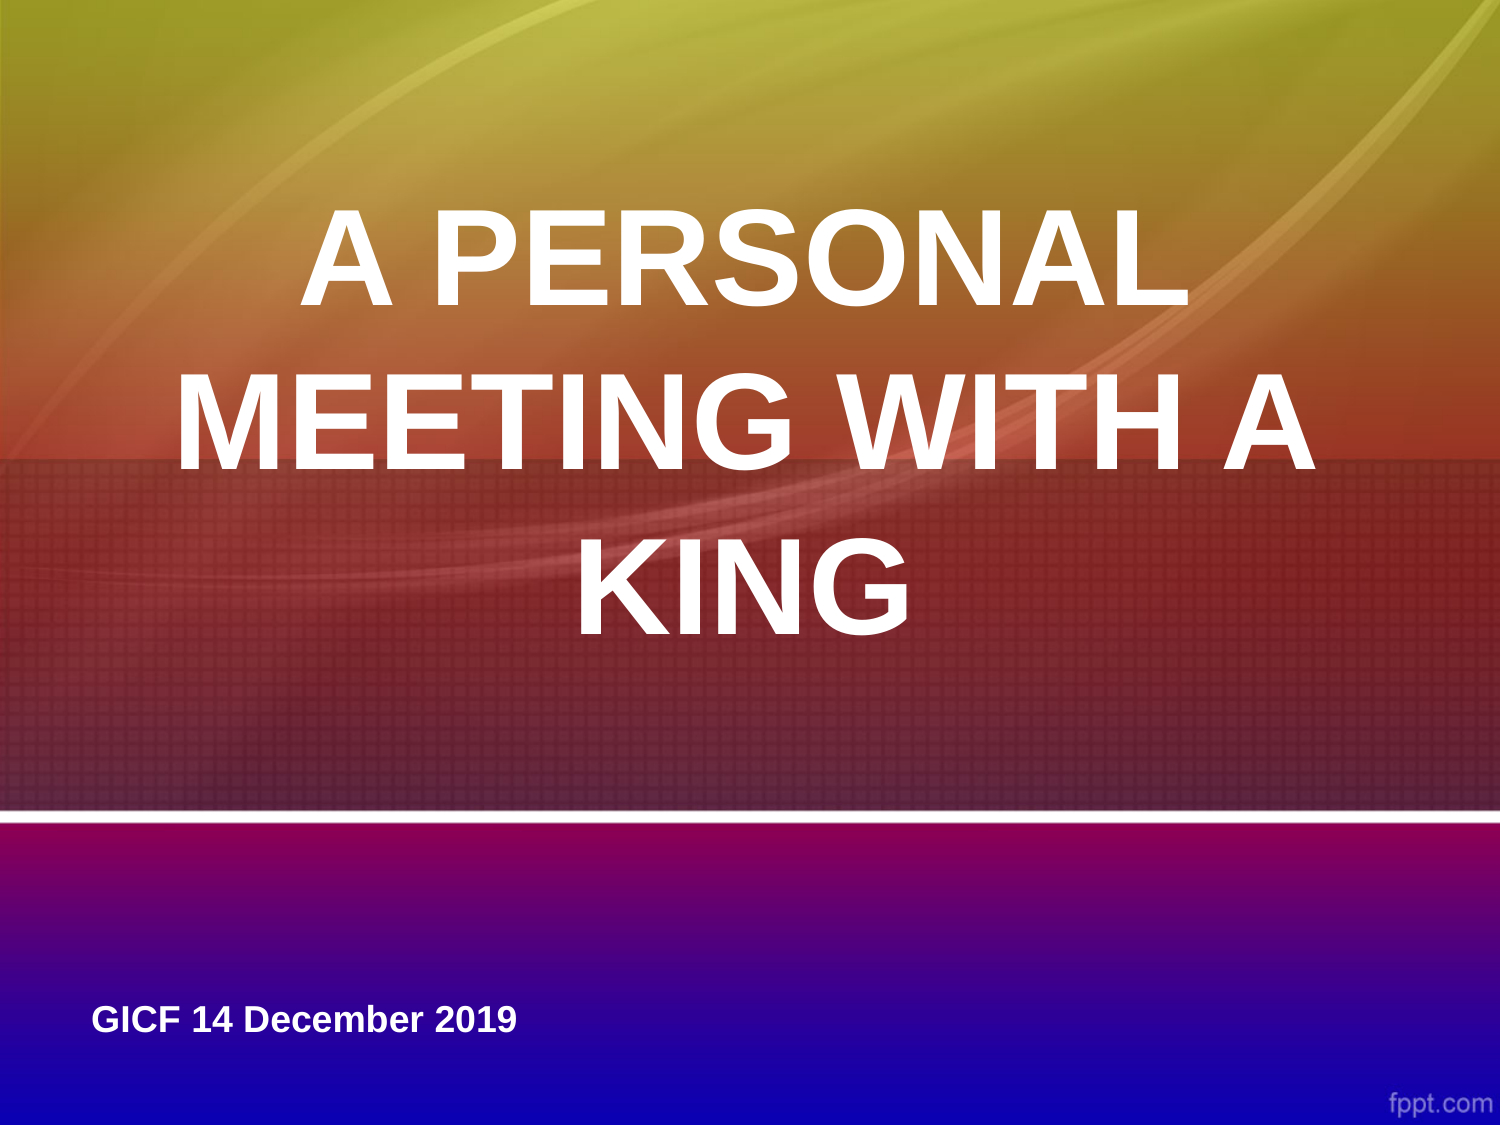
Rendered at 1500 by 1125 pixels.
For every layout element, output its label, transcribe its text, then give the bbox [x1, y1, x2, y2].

title A PERSONAL MEETING WITH A KING [100, 101, 1389, 729]
text_box GICF 14 December 2019 [76, 976, 927, 1059]
picture [0, 0, 1500, 1125]
